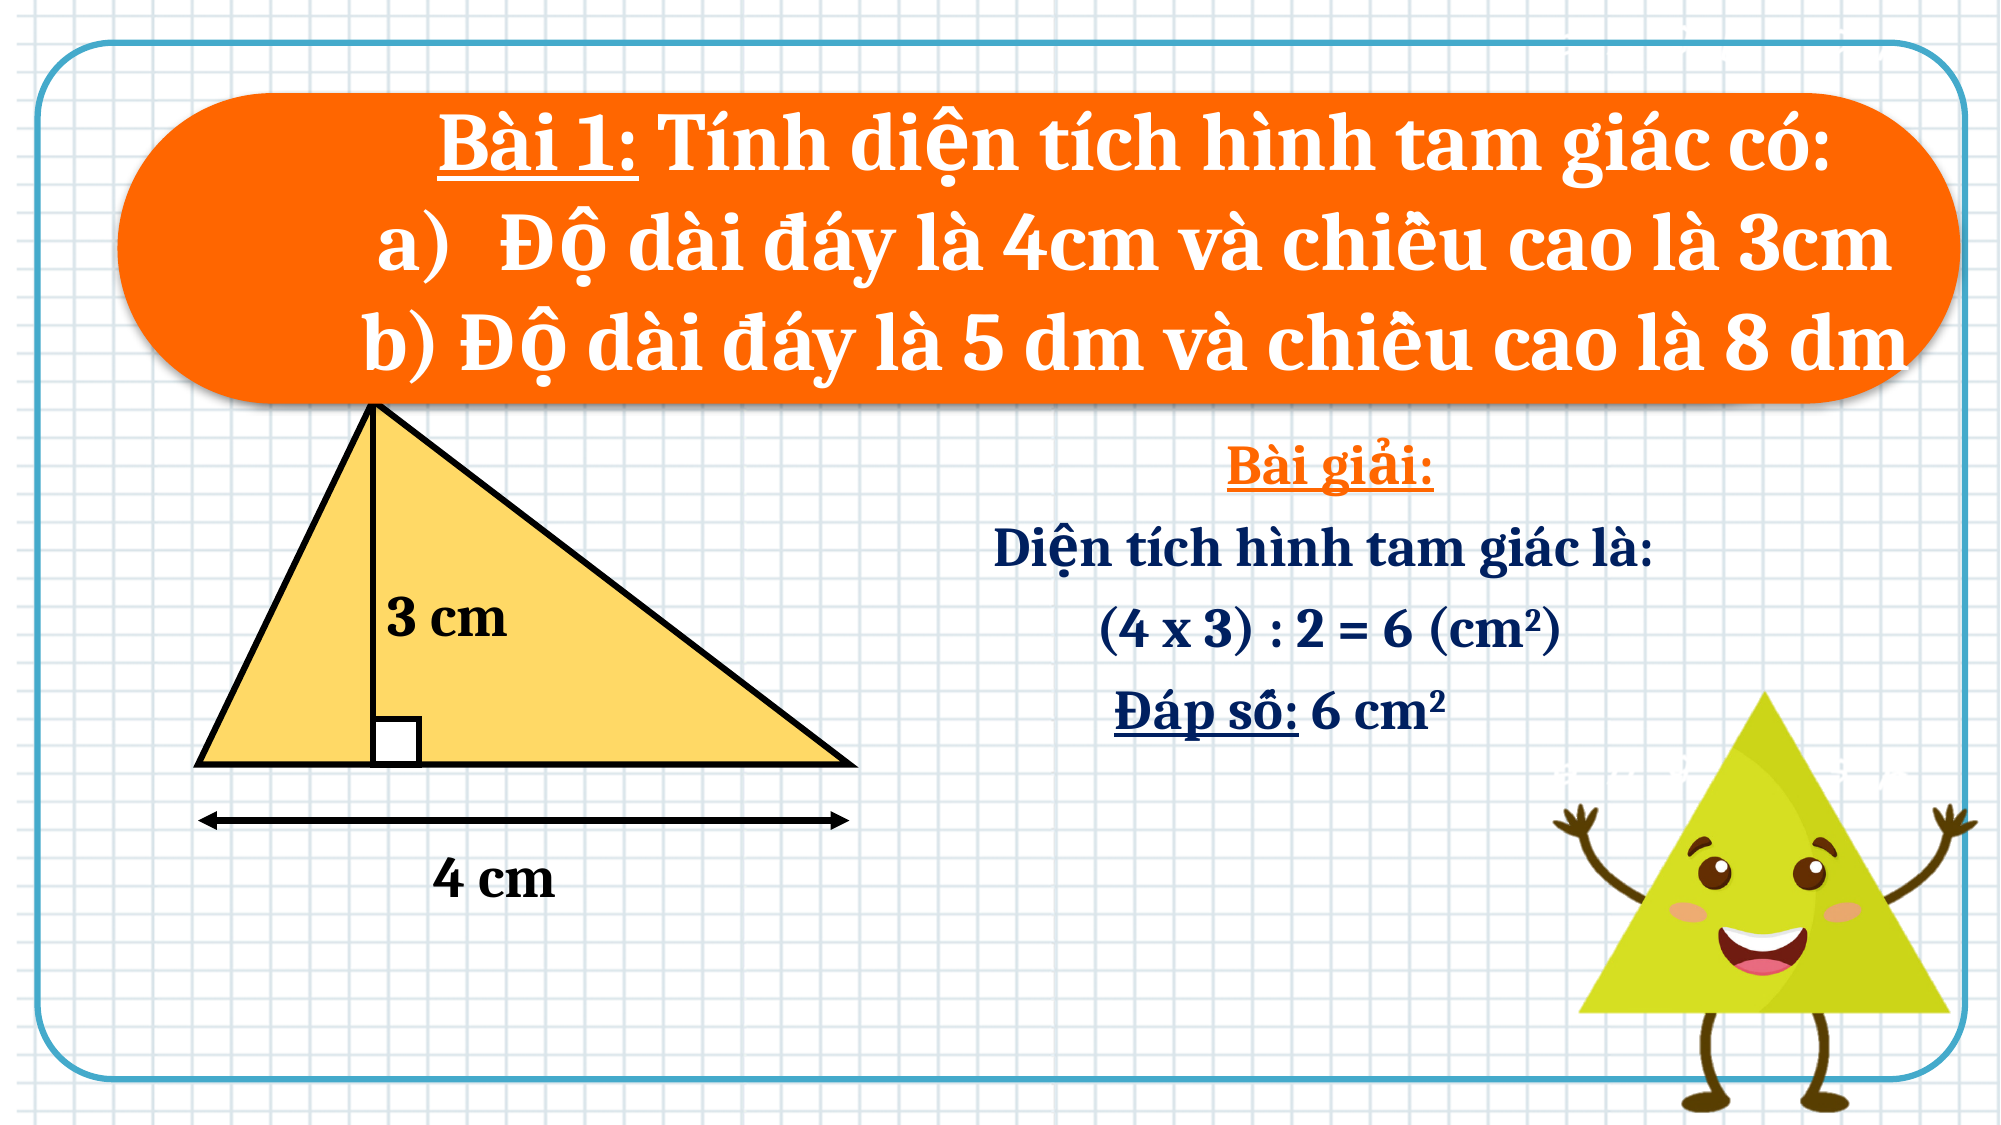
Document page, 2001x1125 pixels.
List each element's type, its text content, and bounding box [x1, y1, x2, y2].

text_box Bài giải: Diện tích hình tam giác là: (4 x 3) : 2 = 6 (cm2) Đáp số: 6 cm2 [849, 499, 1812, 929]
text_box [117, 79, 1967, 499]
picture [0, 0, 2000, 1125]
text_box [198, 499, 850, 918]
